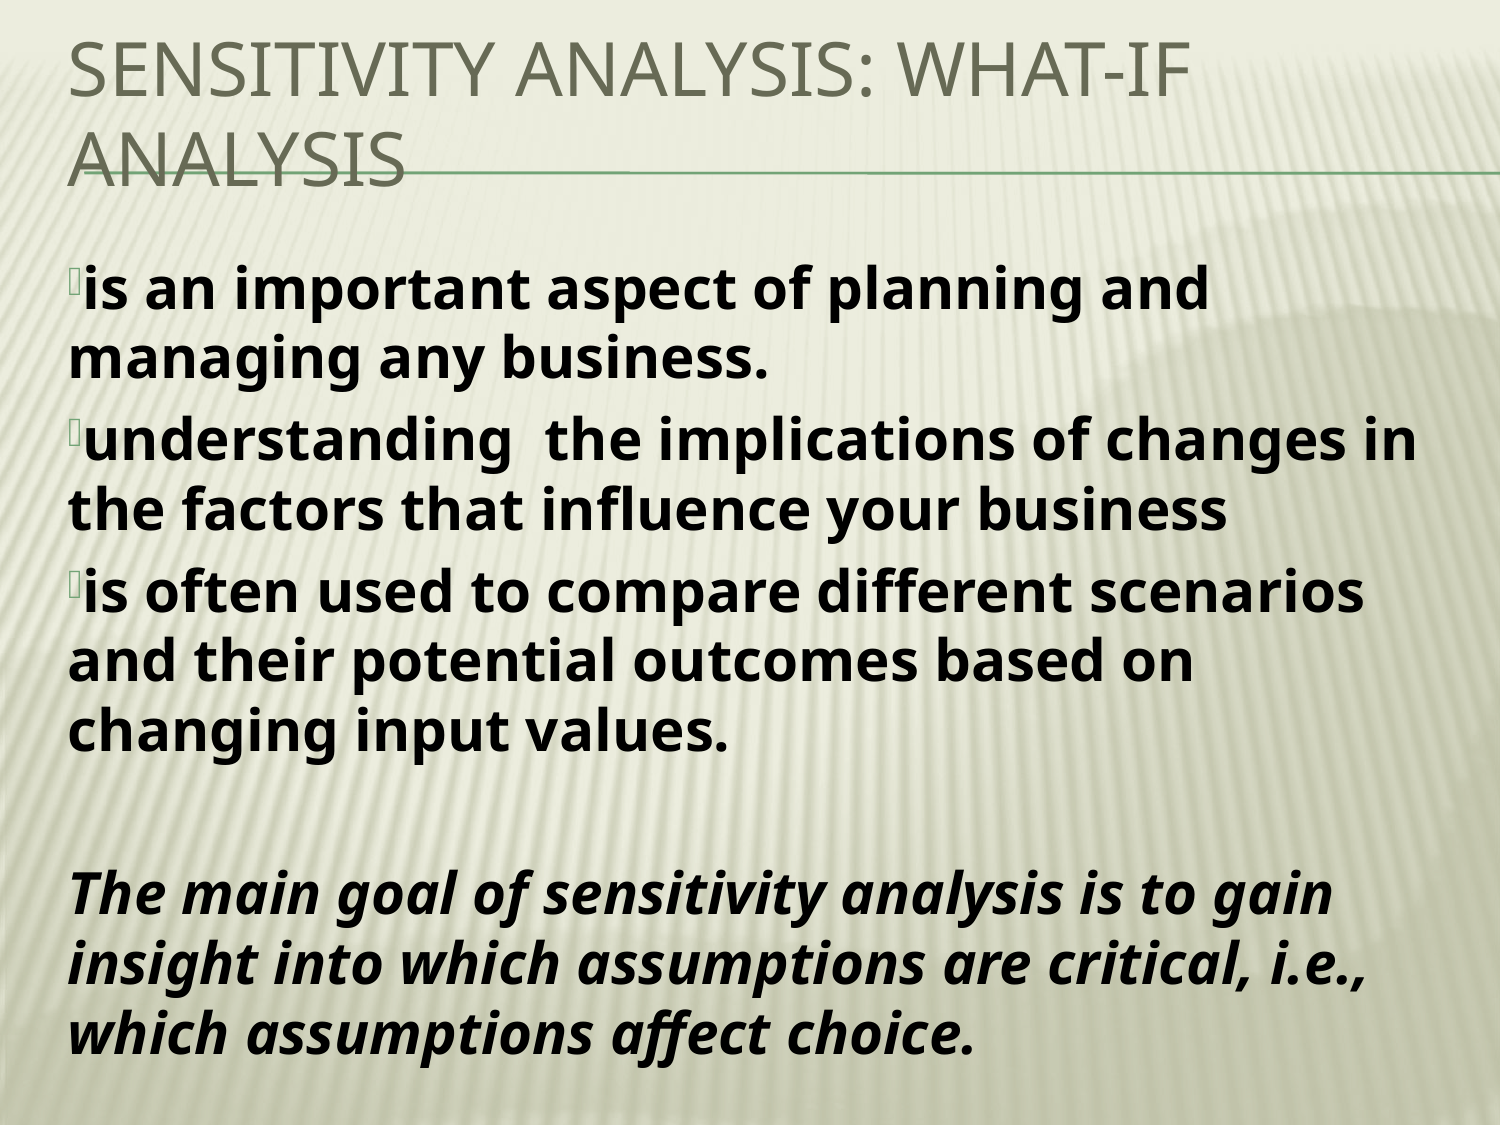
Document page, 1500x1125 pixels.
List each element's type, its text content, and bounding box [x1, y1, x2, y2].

list is an important aspect of planning and managing any business. understanding the implications of changes in the factors that influence your business is often used to compare different scenarios and their potential outcomes based on changing input values. The main goal of sensitivity analysis is to gain insight into which assumptions are critical, i.e., which assumptions affect choice. [53, 243, 1479, 1106]
title Sensitivity Analysis: What-If Analysis [53, 42, 1479, 181]
